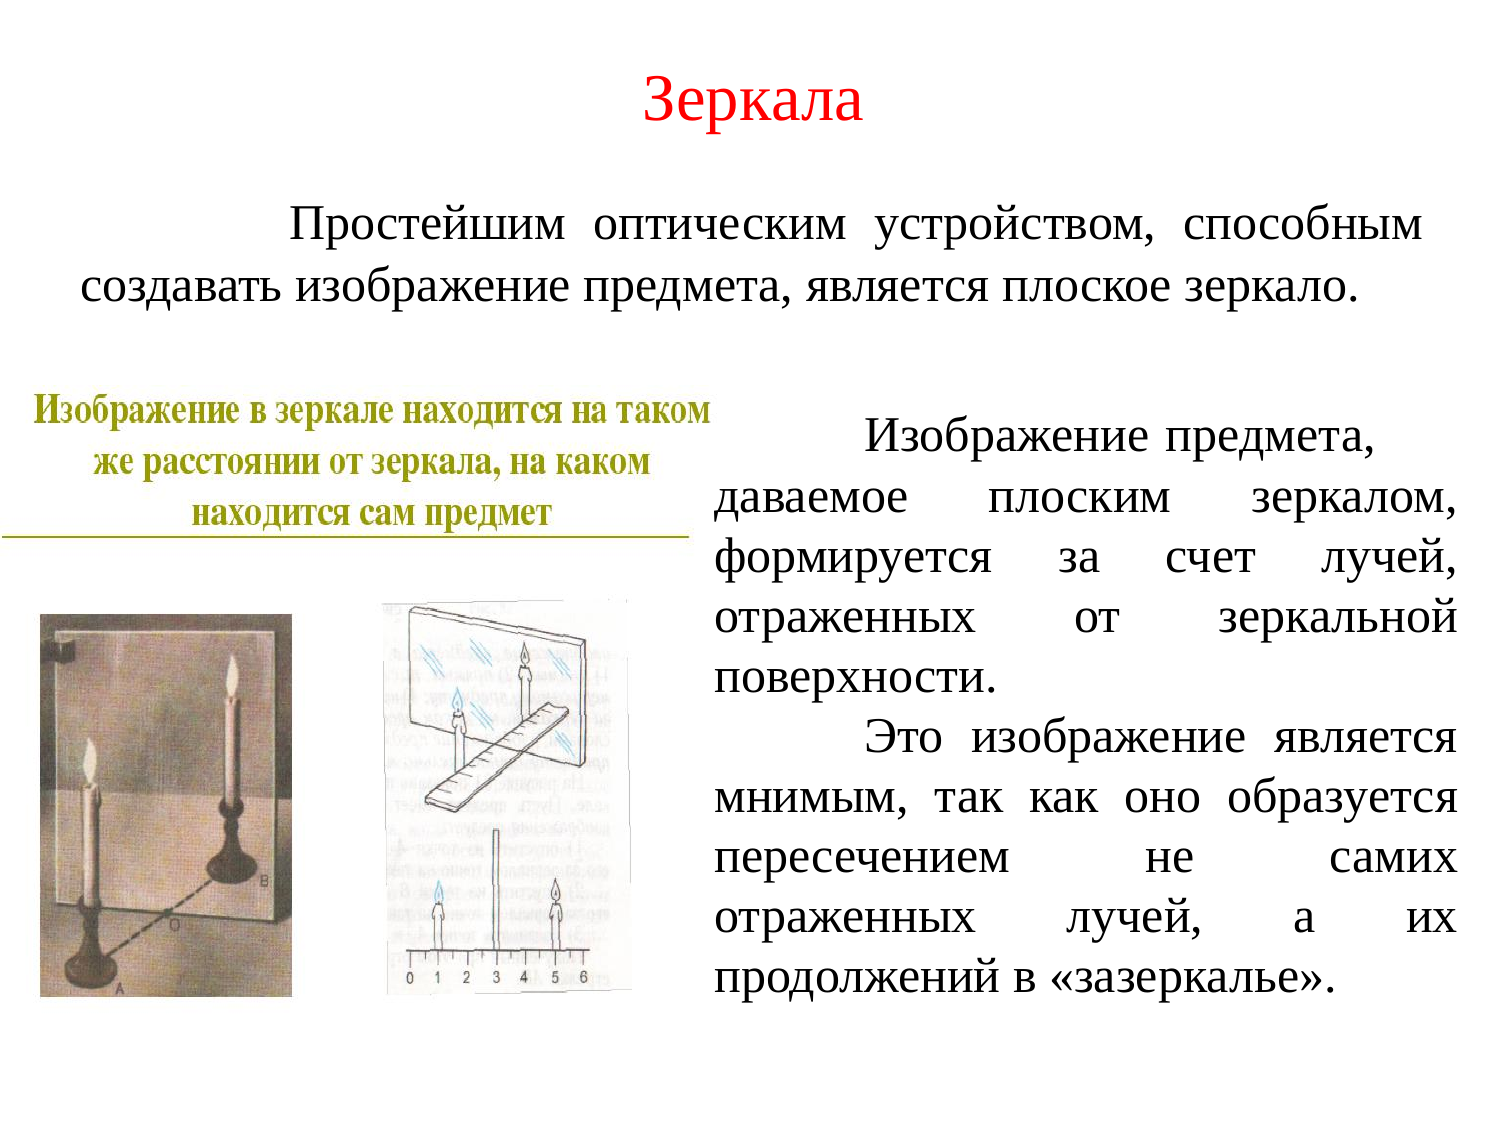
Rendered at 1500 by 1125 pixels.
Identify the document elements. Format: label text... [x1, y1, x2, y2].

text_box Изображение предмета, даваемое плоским зеркалом, формируется за счет лучей, отраженных от зеркальной поверхности. Это изображение является мнимым, так как оно образуется пересечением не самих отраженных лучей, а их продолжений в «зазеркалье». [740, 385, 1473, 1011]
title Зеркала [70, 0, 1421, 173]
list Простейшим оптическим устройством, способным создавать изображение предмета, является плоское зеркало. [8, 173, 1439, 385]
picture [0, 385, 740, 1100]
